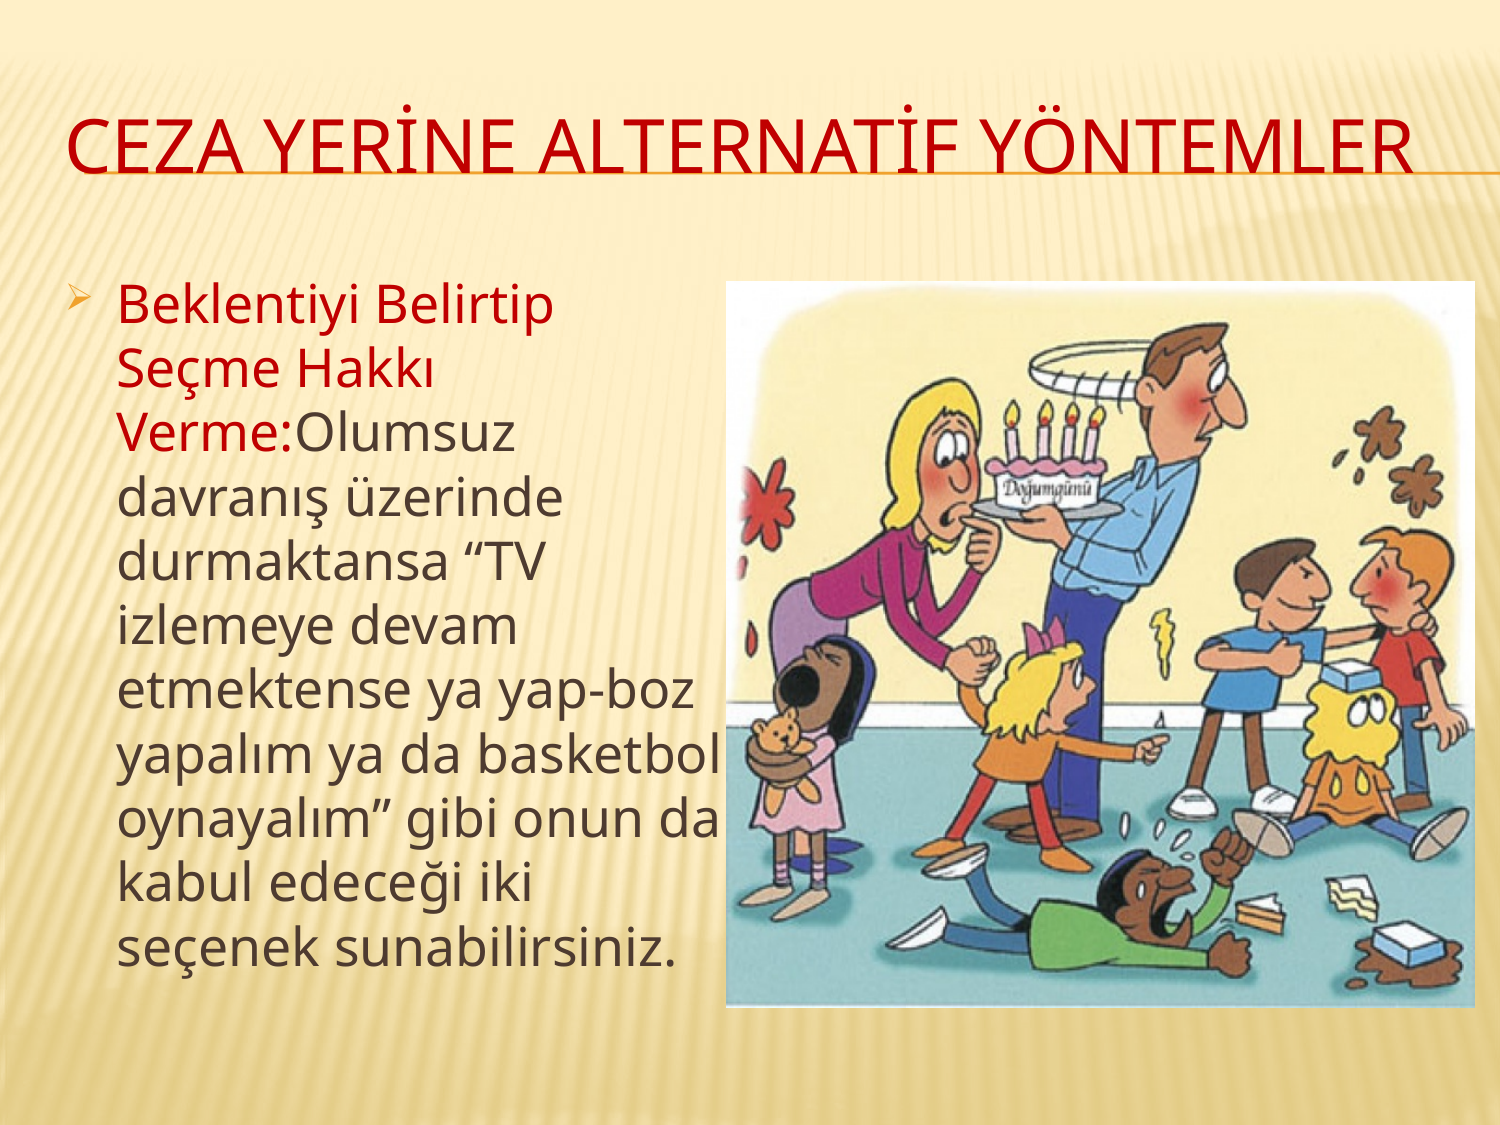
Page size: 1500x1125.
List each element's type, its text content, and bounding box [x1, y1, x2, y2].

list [726, 280, 1476, 1009]
list Beklentiyi Belirtip Seçme Hakkı Verme:Olumsuz davranış üzerinde durmaktansa “TV izlemeye devam etmektense ya yap-boz yapalım ya da basketbol oynayalım” gibi onun da kabul edeceği iki seçenek sunabilirsiniz. [50, 262, 738, 1038]
title CEZA YERİNE ALTERNATİF YÖNTEMLER [49, 75, 1475, 213]
